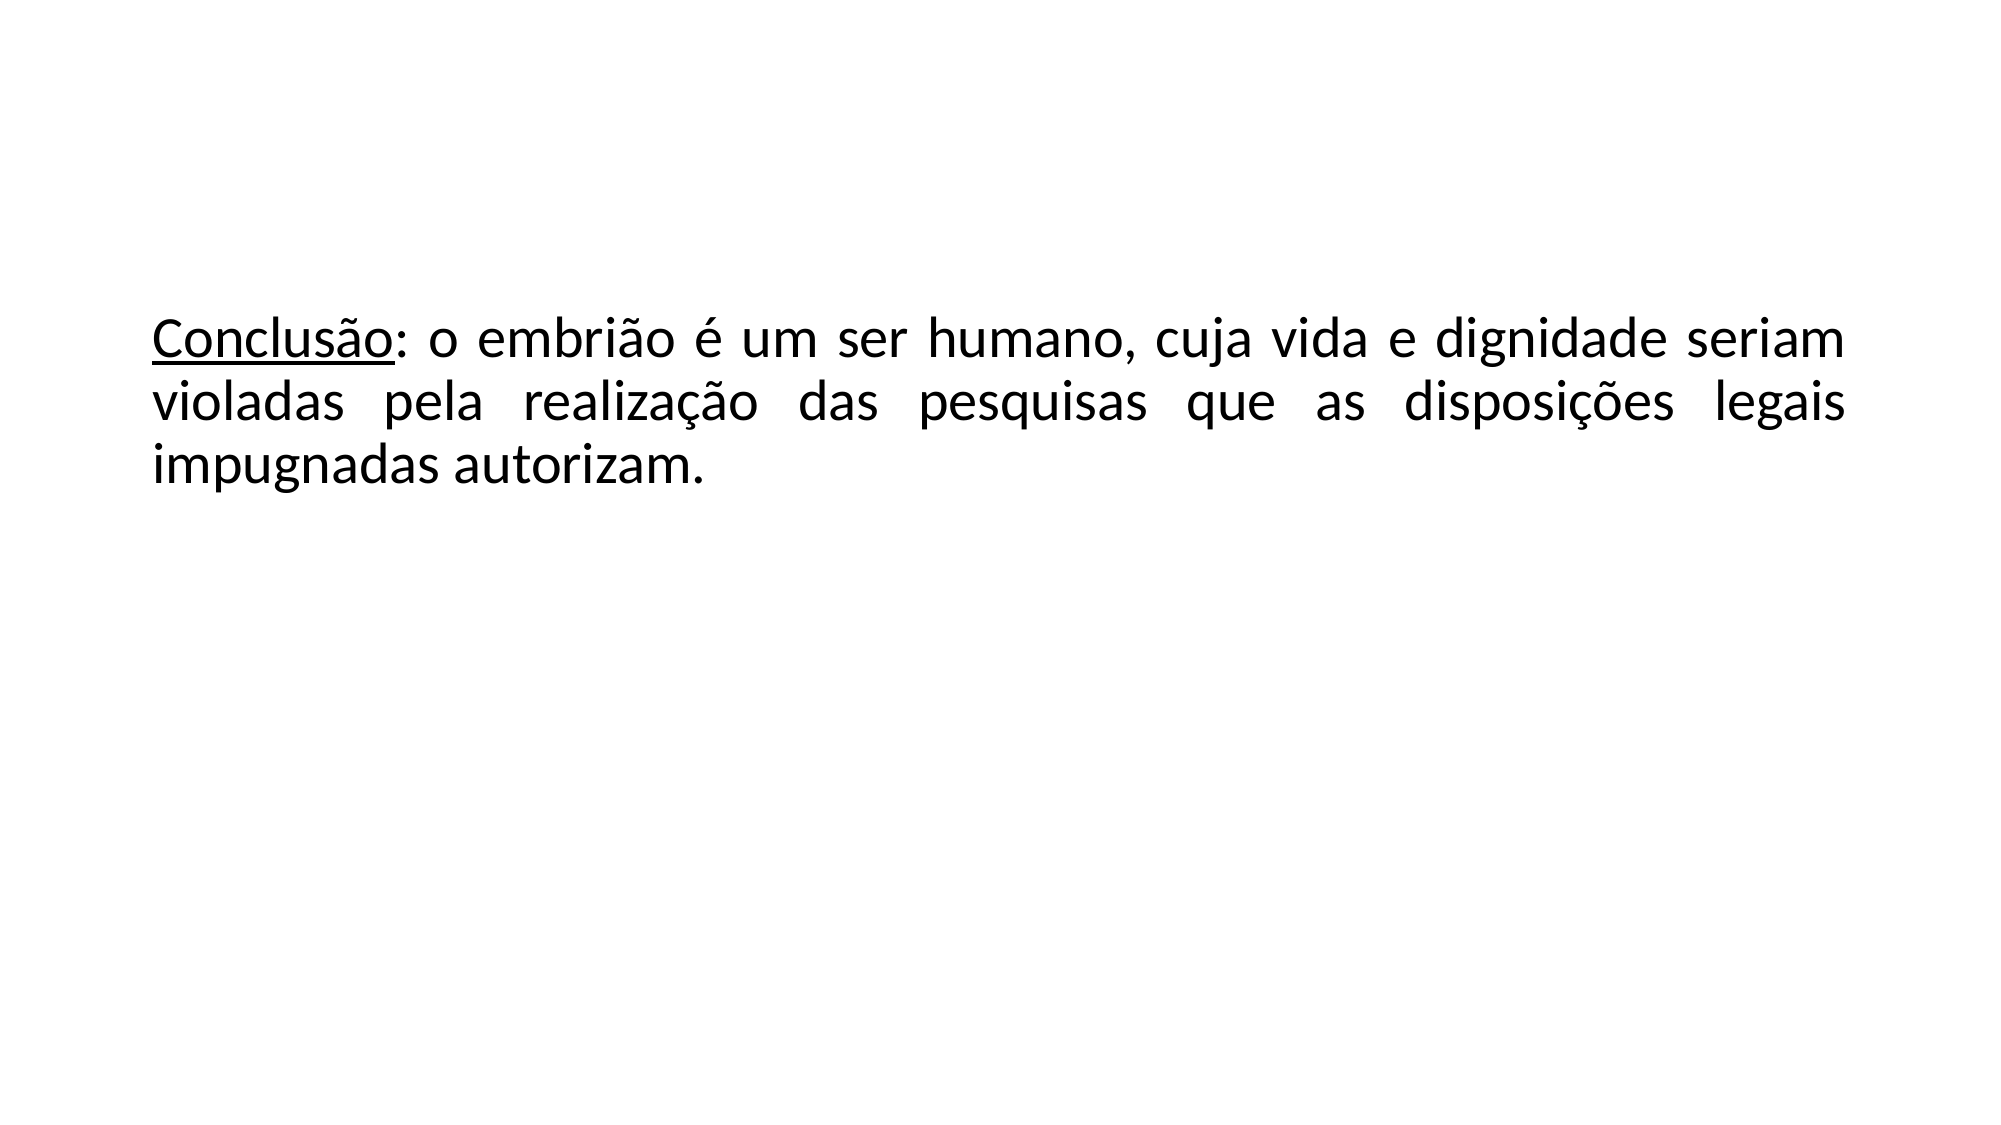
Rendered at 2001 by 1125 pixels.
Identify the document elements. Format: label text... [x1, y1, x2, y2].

list Conclusão: o embrião é um ser humano, cuja vida e dignidade seriam violadas pela realização das pesquisas que as disposições legais impugnadas autorizam. [137, 299, 1863, 1014]
